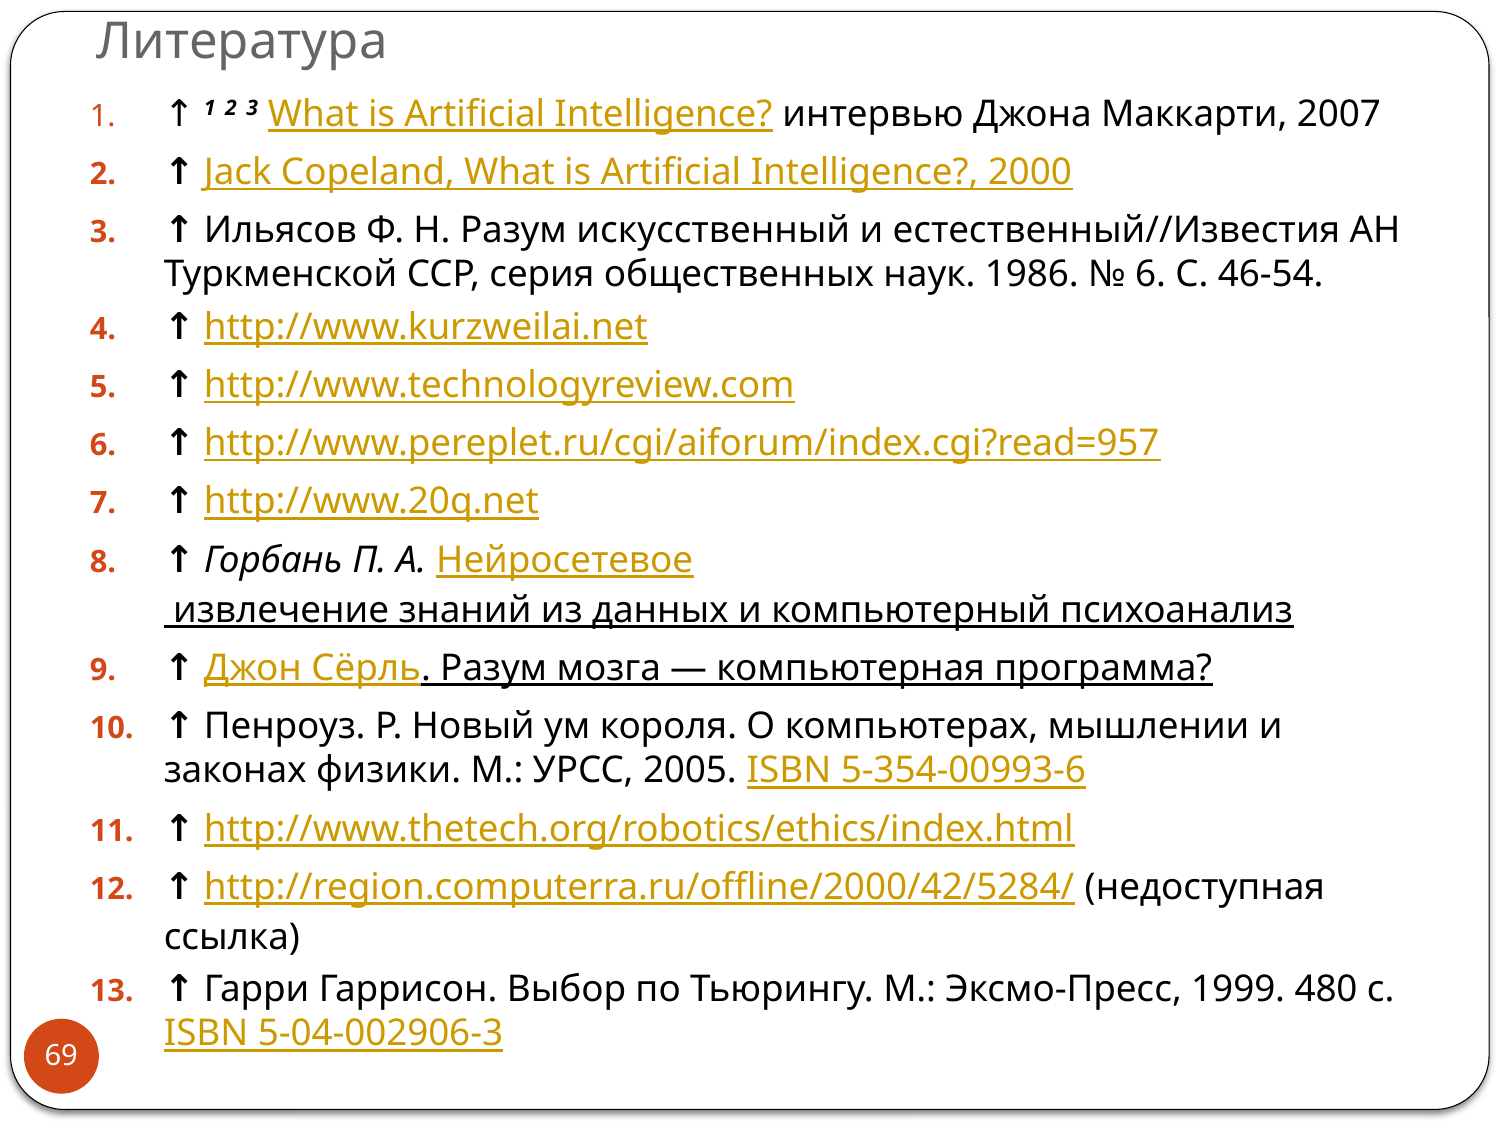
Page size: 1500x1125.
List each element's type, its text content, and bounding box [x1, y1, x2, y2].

title Литература [82, 0, 1432, 84]
list ↑ 1 2 3 What is Artificial Intelligence? интервью Джона Маккарти, 2007 ↑ Jack Copeland, What is Artificial Intelligence?, 2000 ↑ Ильясов Ф. Н. Разум искусственный и естественный//Известия АН Туркменской ССР, серия общественных наук. 1986. № 6. С. 46-54. ↑ http://www.kurzweilai.net ↑ http://www.technologyreview.com ↑ http://www.pereplet.ru/cgi/aiforum/index.cgi?read=957 ↑ http://www.20q.net ↑ Горбань П. А. Нейросетевое извлечение знаний из данных и компьютерный психоанализ ↑ Джон Сёрль. Разум мозга — компьютерная программа? ↑ Пенроуз. Р. Новый ум короля. О компьютерах, мышлении и законах физики. М.: УРСС, 2005. ISBN 5-354-00993-6 ↑ http://www.thetech.org/robotics/ethics/index.html ↑ http://region.computerra.ru/offline/2000/42/5284/ (недоступная ссылка) ↑ Гарри Гаррисон. Выбор по Тьюрингу. М.: Эксмо-Пресс, 1999. 480 с. ISBN 5-04-002906-3 [75, 82, 1425, 1125]
slide_number 69 [23, 1018, 99, 1094]
